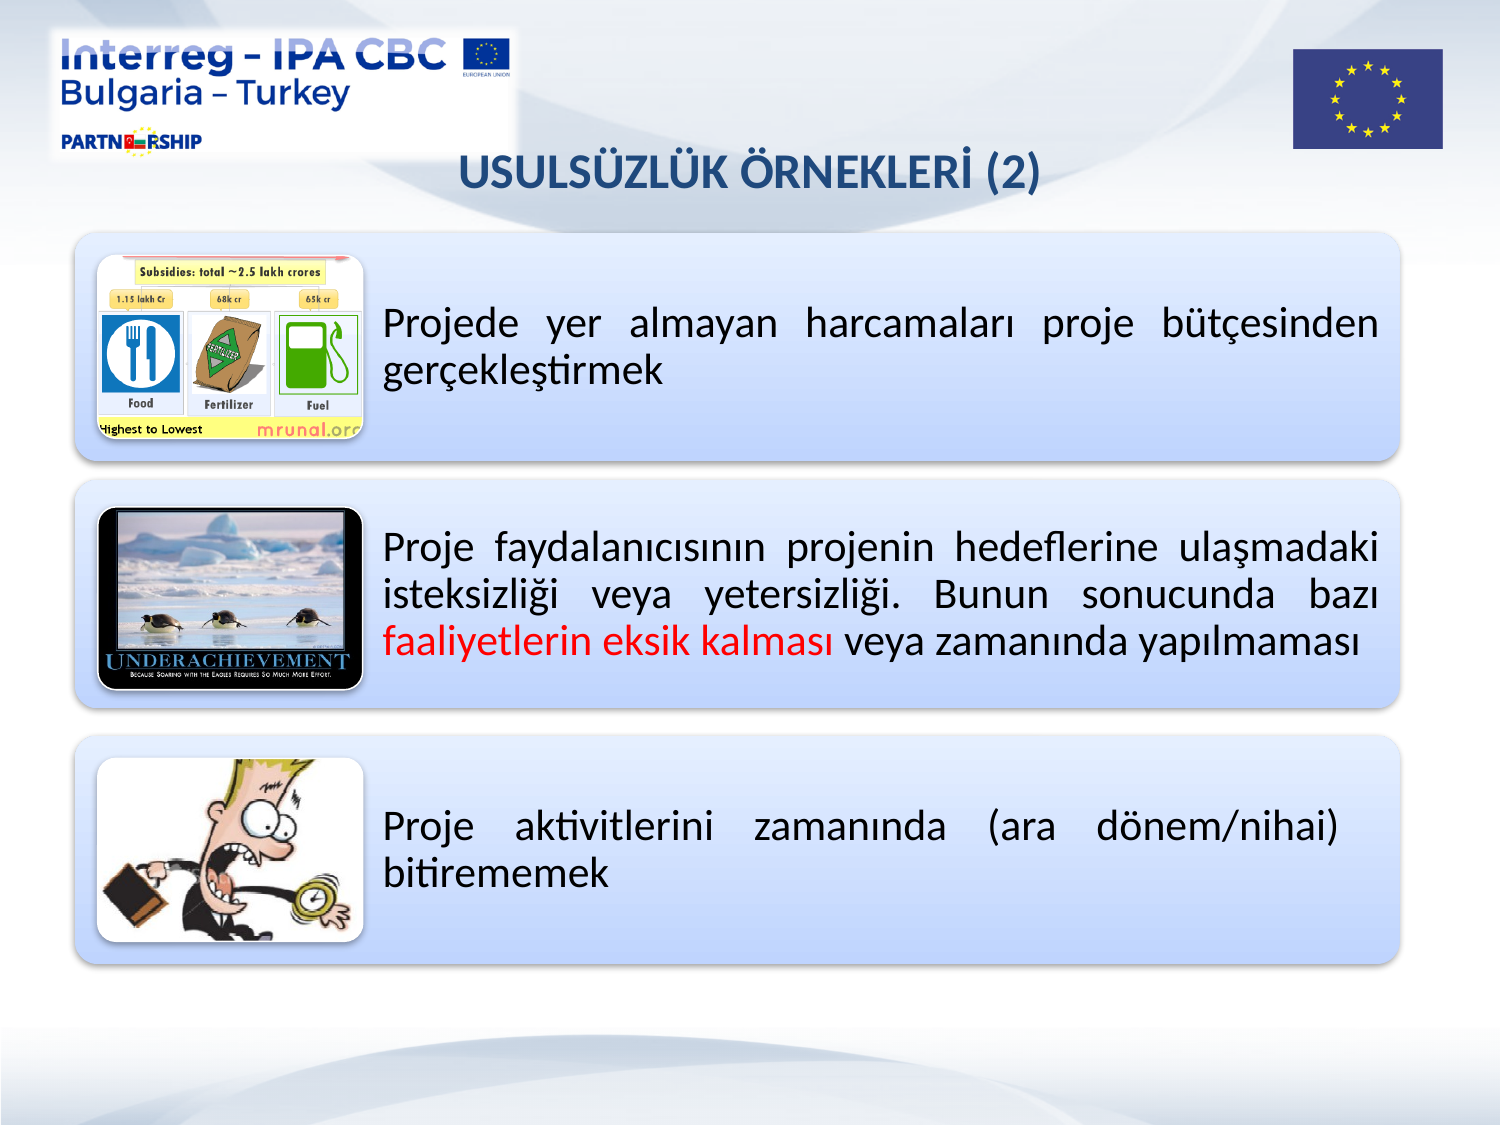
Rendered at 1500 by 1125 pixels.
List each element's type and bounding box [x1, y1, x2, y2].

picture [0, 0, 1500, 265]
text_box [74, 232, 1400, 965]
picture [0, 1027, 1500, 1125]
